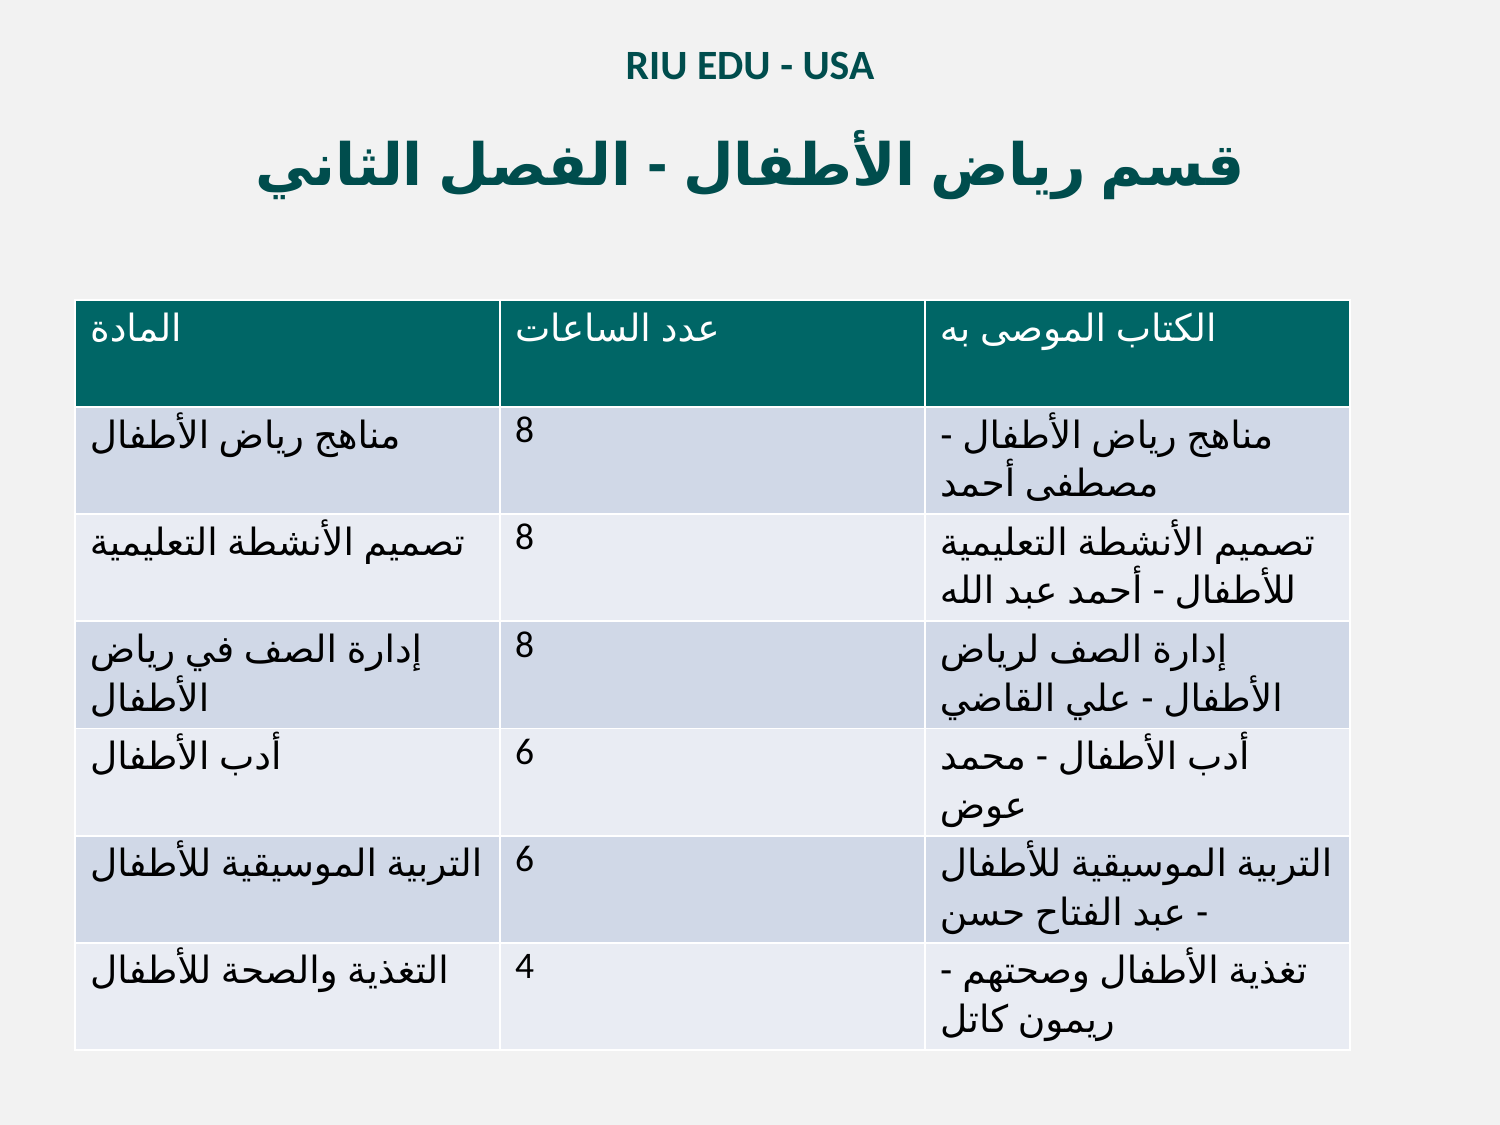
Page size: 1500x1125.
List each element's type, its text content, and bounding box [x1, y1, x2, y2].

table_header المادة [76, 301, 499, 406]
table_cell التربية الموسيقية للأطفال [76, 837, 499, 942]
table_cell التربية الموسيقية للأطفال - عبد الفتاح حسن [926, 837, 1349, 942]
table_cell مناهج رياض الأطفال - مصطفى أحمد [926, 408, 1349, 513]
table_cell إدارة الصف لرياض الأطفال - علي القاضي [926, 622, 1349, 728]
table_cell التغذية والصحة للأطفال [76, 944, 499, 1049]
table_cell 6 [501, 729, 924, 835]
table_cell 8 [501, 622, 924, 728]
table_header عدد الساعات [501, 301, 924, 406]
table_cell تصميم الأنشطة التعليمية للأطفال - أحمد عبد الله [926, 515, 1349, 620]
table_cell أدب الأطفال - محمد عوض [926, 729, 1349, 835]
table_cell 8 [501, 408, 924, 513]
table_cell مناهج رياض الأطفال [76, 408, 499, 513]
table_cell 6 [501, 837, 924, 942]
table_cell تصميم الأنشطة التعليمية [76, 515, 499, 620]
table_cell تغذية الأطفال وصحتهم - ريمون كاتل [926, 944, 1349, 1049]
table_cell إدارة الصف في رياض الأطفال [76, 622, 499, 728]
table_cell 8 [501, 515, 924, 620]
table_header الكتاب الموصى به [926, 301, 1349, 406]
table_cell 4 [501, 944, 924, 1049]
text_box قسم رياض الأطفال - الفصل الثاني [240, 120, 1260, 205]
text_box RIU EDU - USA [610, 29, 890, 95]
table_cell أدب الأطفال [76, 729, 499, 835]
